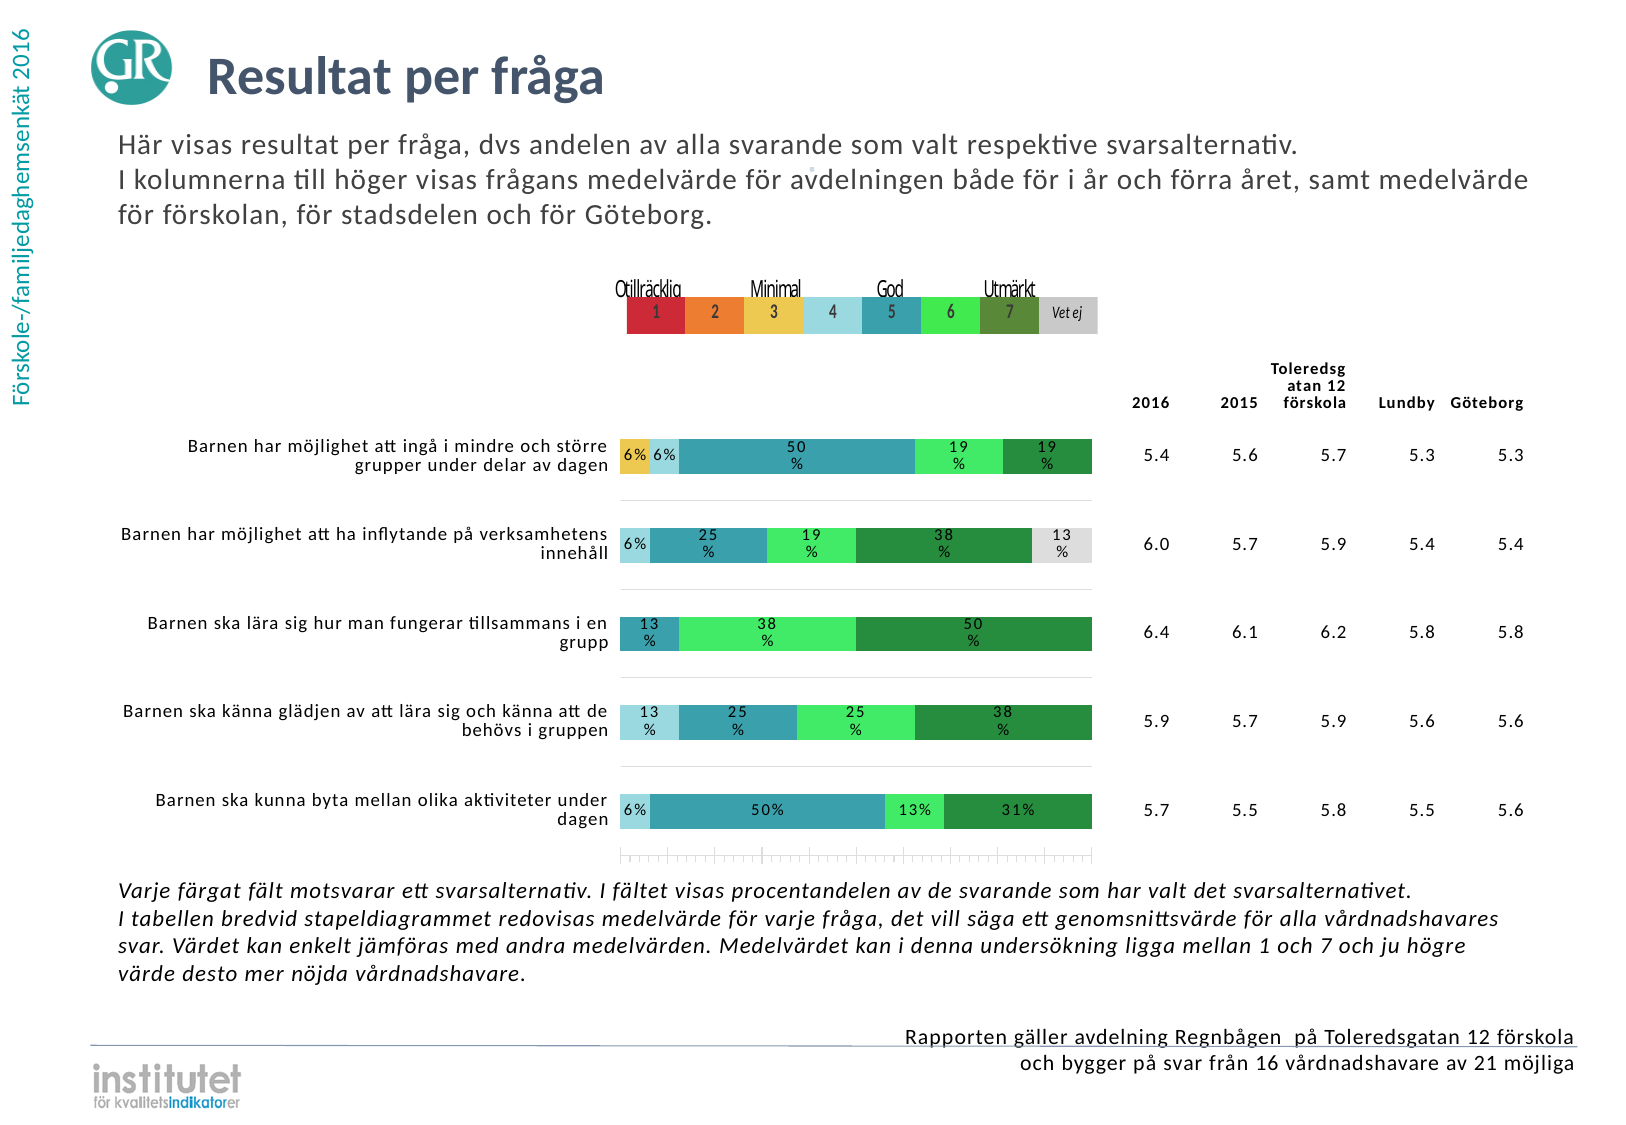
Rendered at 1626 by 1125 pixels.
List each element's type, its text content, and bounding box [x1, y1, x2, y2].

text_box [118, 1047, 1506, 1052]
text_box Här visas resultat per fråga, dvs andelen av alla svarande som valt respektive svarsalternativ. I kolumnerna till höger visas frågans medelvärde för avdelningen både för i år och förra året, samt medelvärde för förskolan, för stadsdelen och för Göteborg. [118, 125, 1537, 262]
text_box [17, 1045, 1578, 1111]
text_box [118, 875, 1506, 1045]
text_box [118, 324, 1453, 1039]
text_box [118, 153, 1506, 213]
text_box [207, 40, 1460, 126]
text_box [609, 269, 1099, 336]
